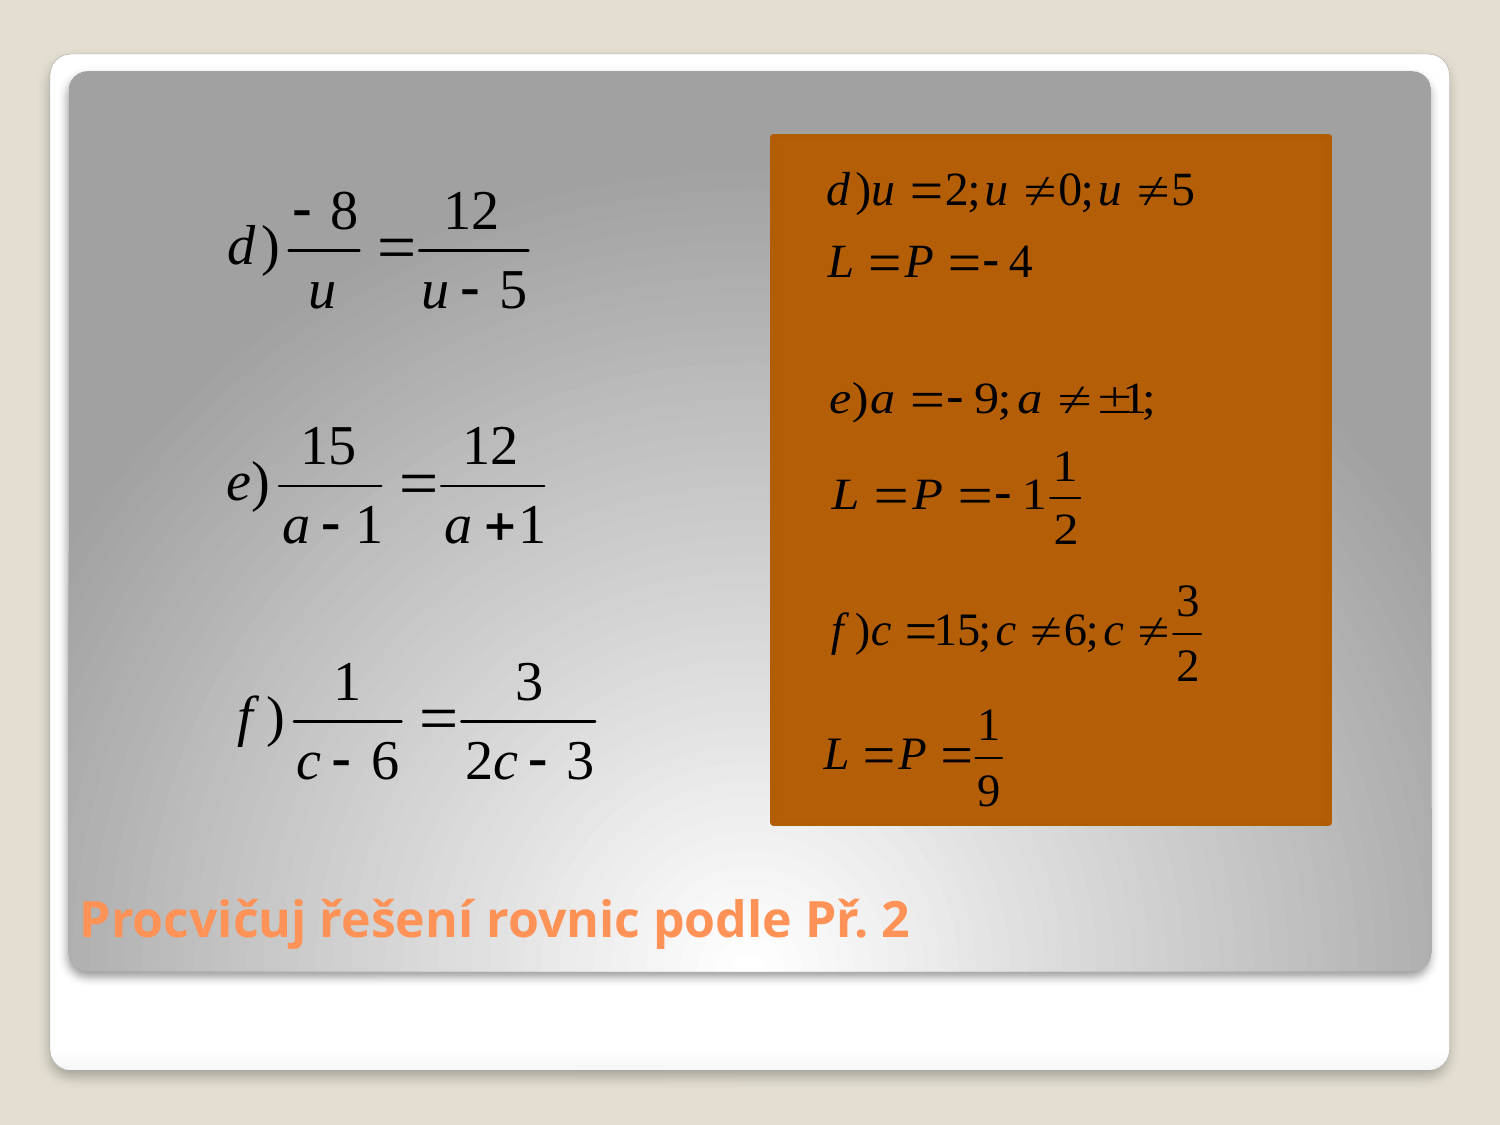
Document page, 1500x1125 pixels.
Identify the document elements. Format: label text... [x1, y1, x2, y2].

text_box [822, 373, 1166, 554]
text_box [818, 160, 1202, 289]
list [218, 172, 608, 791]
text_box [770, 134, 1332, 826]
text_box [814, 569, 1211, 818]
title Procvičuj řešení rovnic podle Př. 2 [64, 834, 1408, 955]
